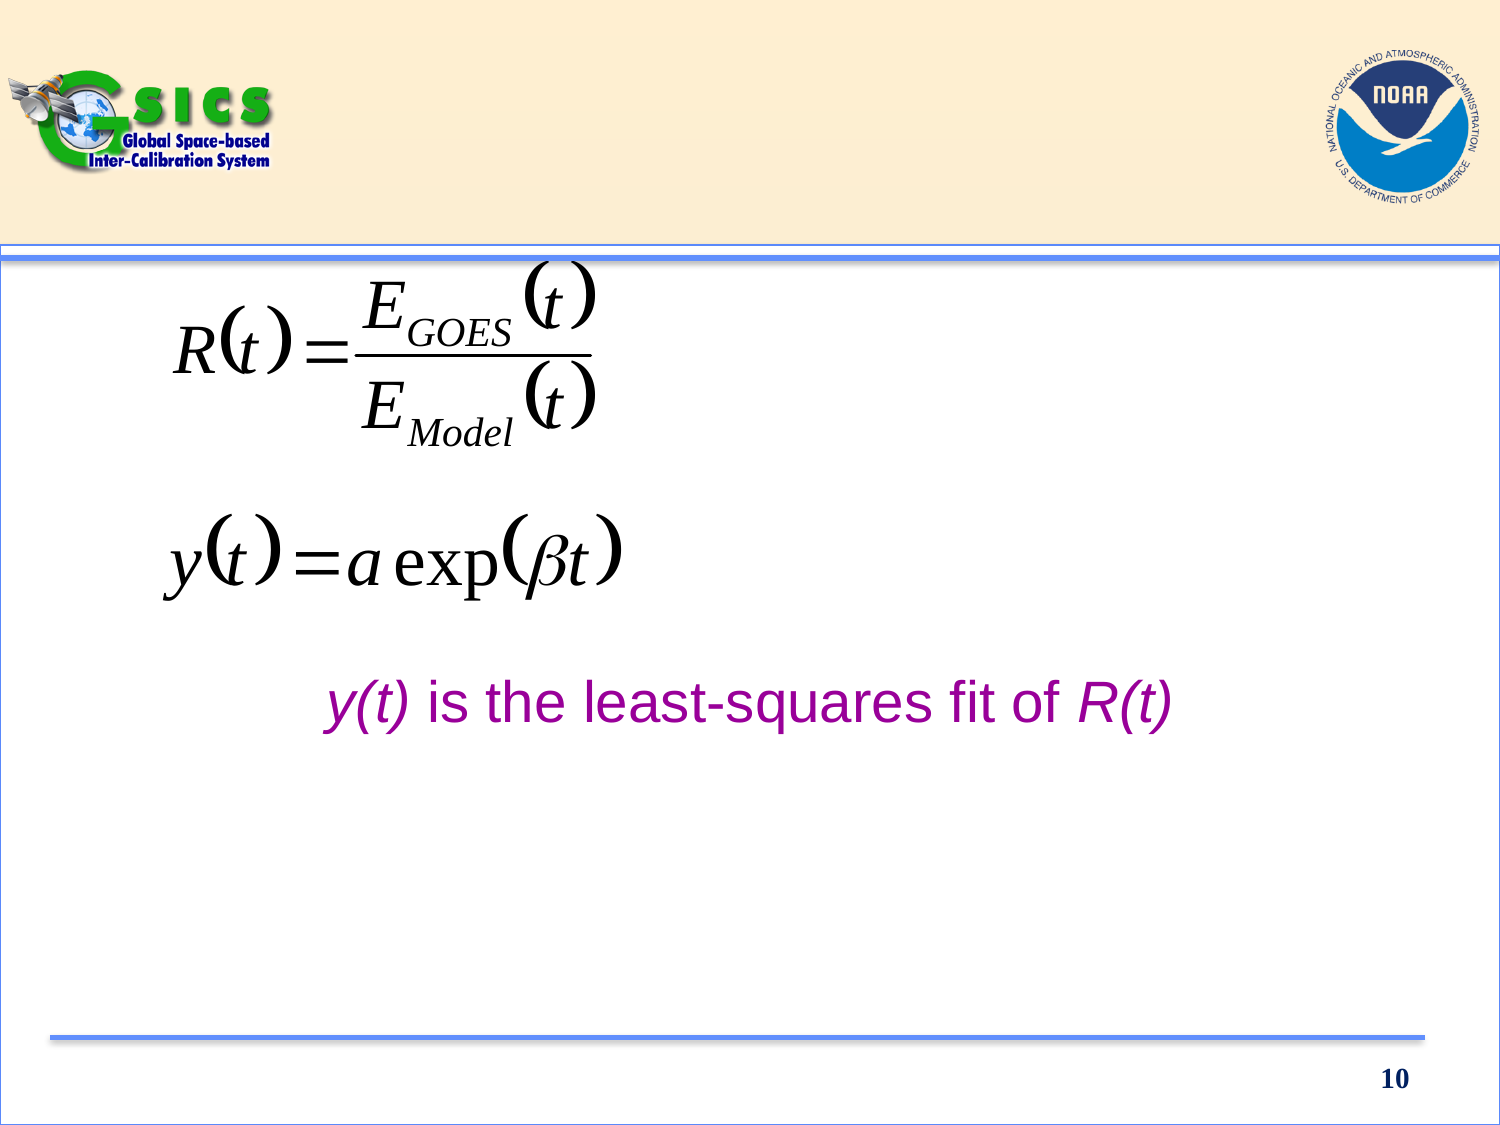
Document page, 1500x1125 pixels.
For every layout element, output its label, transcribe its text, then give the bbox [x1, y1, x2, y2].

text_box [160, 261, 604, 462]
slide_number 10 [1074, 1049, 1426, 1104]
picture [0, 62, 277, 175]
picture [1325, 50, 1479, 204]
text_box y(t) is the least-squares fit of R(t) [311, 656, 1266, 741]
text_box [150, 511, 625, 616]
